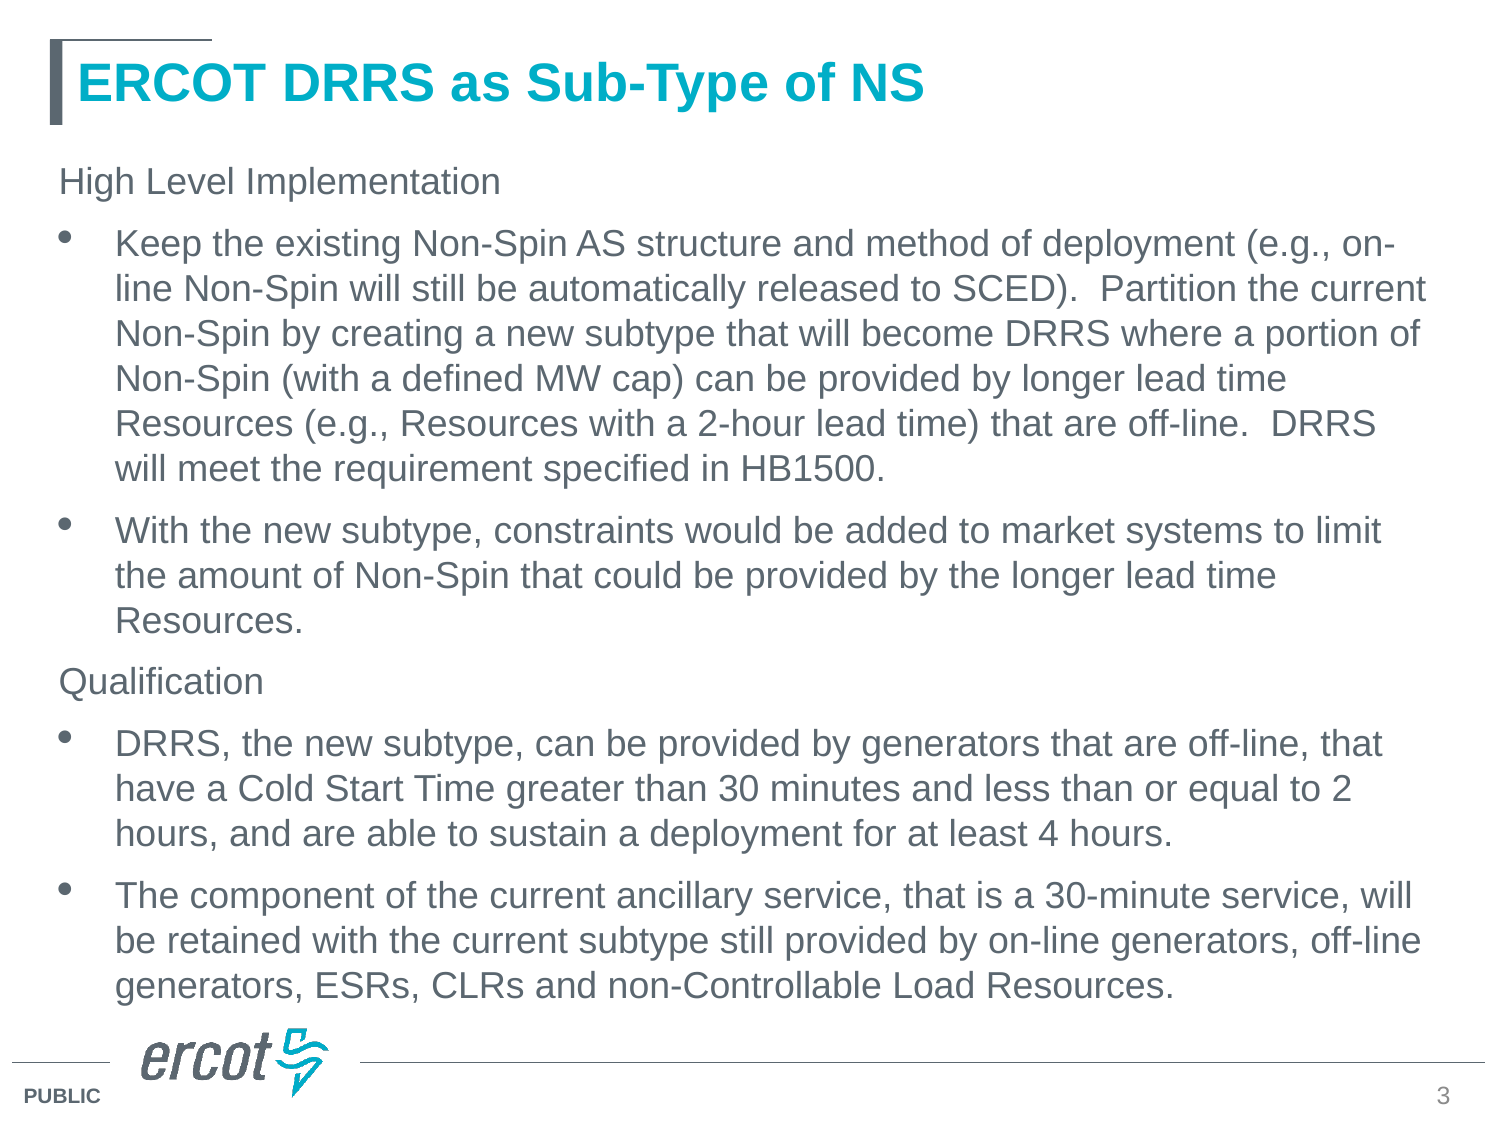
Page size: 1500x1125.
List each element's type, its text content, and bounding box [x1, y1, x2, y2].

slide_number 3 [1400, 1076, 1488, 1113]
title ERCOT DRRS as Sub-Type of NS [62, 39, 1450, 125]
list High Level Implementation Keep the existing Non-Spin AS structure and method of deployment (e.g., on-line Non-Spin will still be automatically released to SCED). Partition the current Non-Spin by creating a new subtype that will become DRRS where a portion of Non-Spin (with a defined MW cap) can be provided by longer lead time Resources (e.g., Resources with a 2-hour lead time) that are off-line. DRRS will meet the requirement specified in HB1500. With the new subtype, constraints would be added to market systems to limit the amount of Non-Spin that could be provided by the longer lead time Resources. Qualification DRRS, the new subtype, can be provided by generators that are off-line, that have a Cold Start Time greater than 30 minutes and less than or equal to 2 hours, and are able to sustain a deployment for at least 4 hours. The component of the current ancillary service, that is a 30-minute service, will be retained with the current subtype still provided by on-line generators, off-line generators, ESRs, CLRs and non-Controllable Load Resources. [43, 149, 1444, 1058]
picture [137, 1058, 332, 1100]
